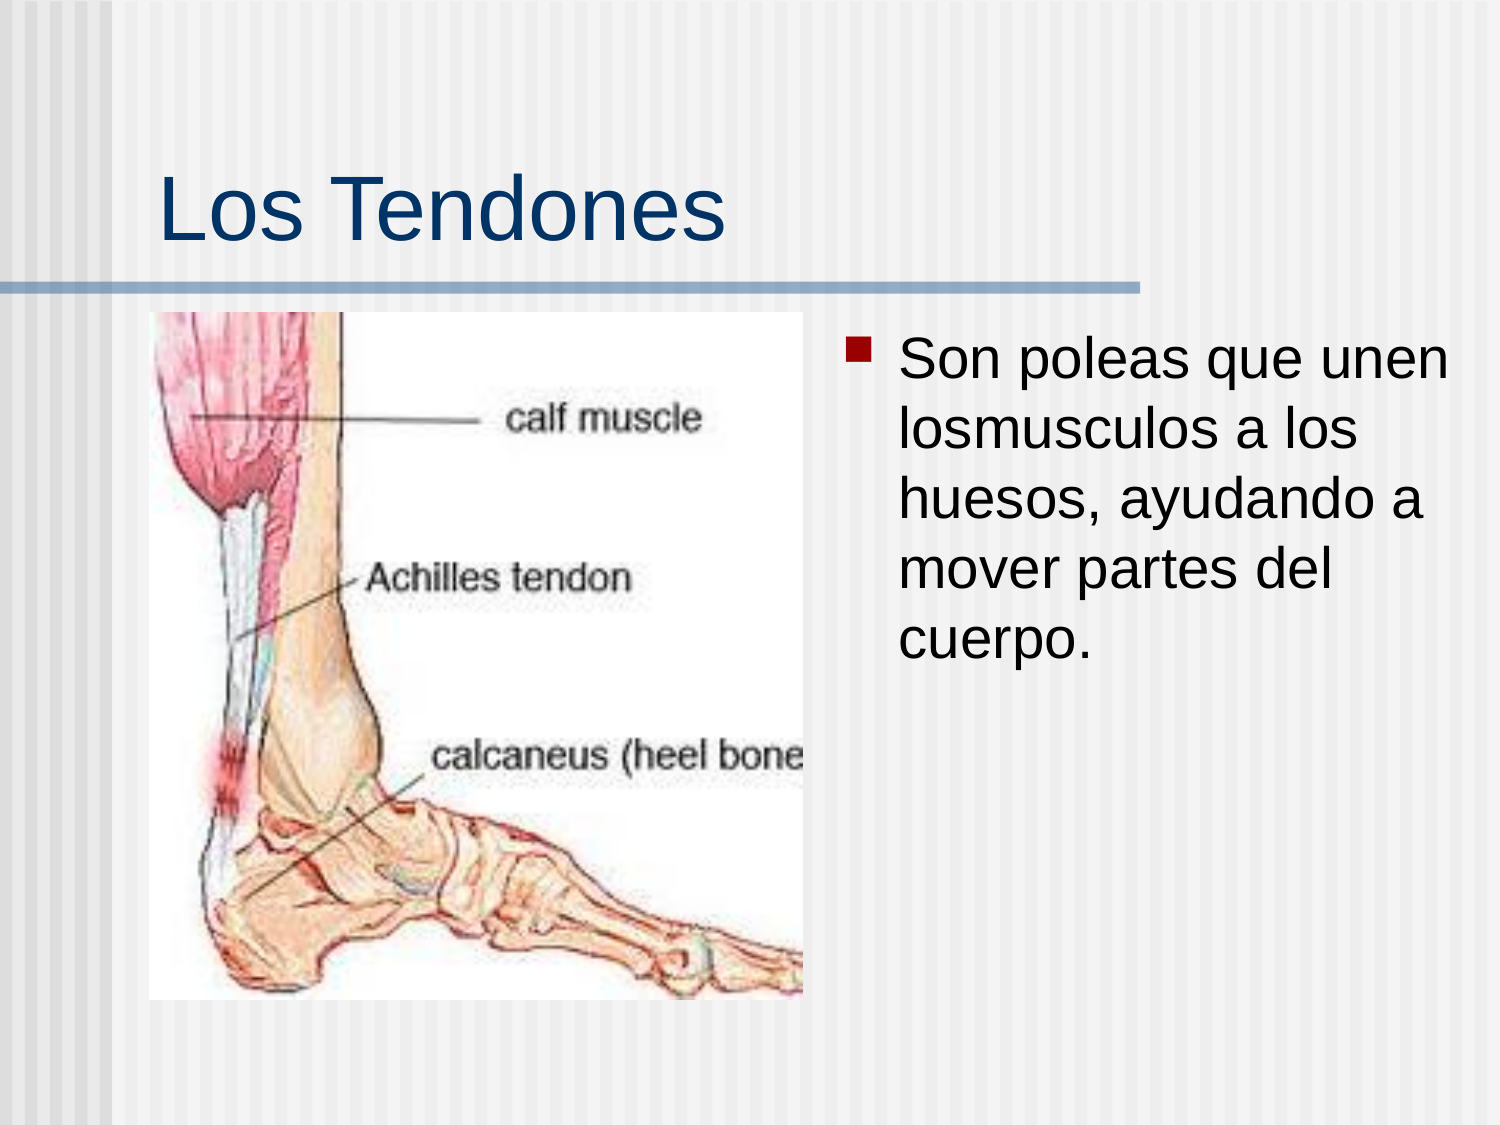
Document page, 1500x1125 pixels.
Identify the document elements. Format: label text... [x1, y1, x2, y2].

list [149, 312, 803, 1001]
title Los Tendones [142, 37, 1482, 267]
list Son poleas que unen losmusculos a los huesos, ayudando a mover partes del cuerpo. [827, 312, 1481, 1000]
